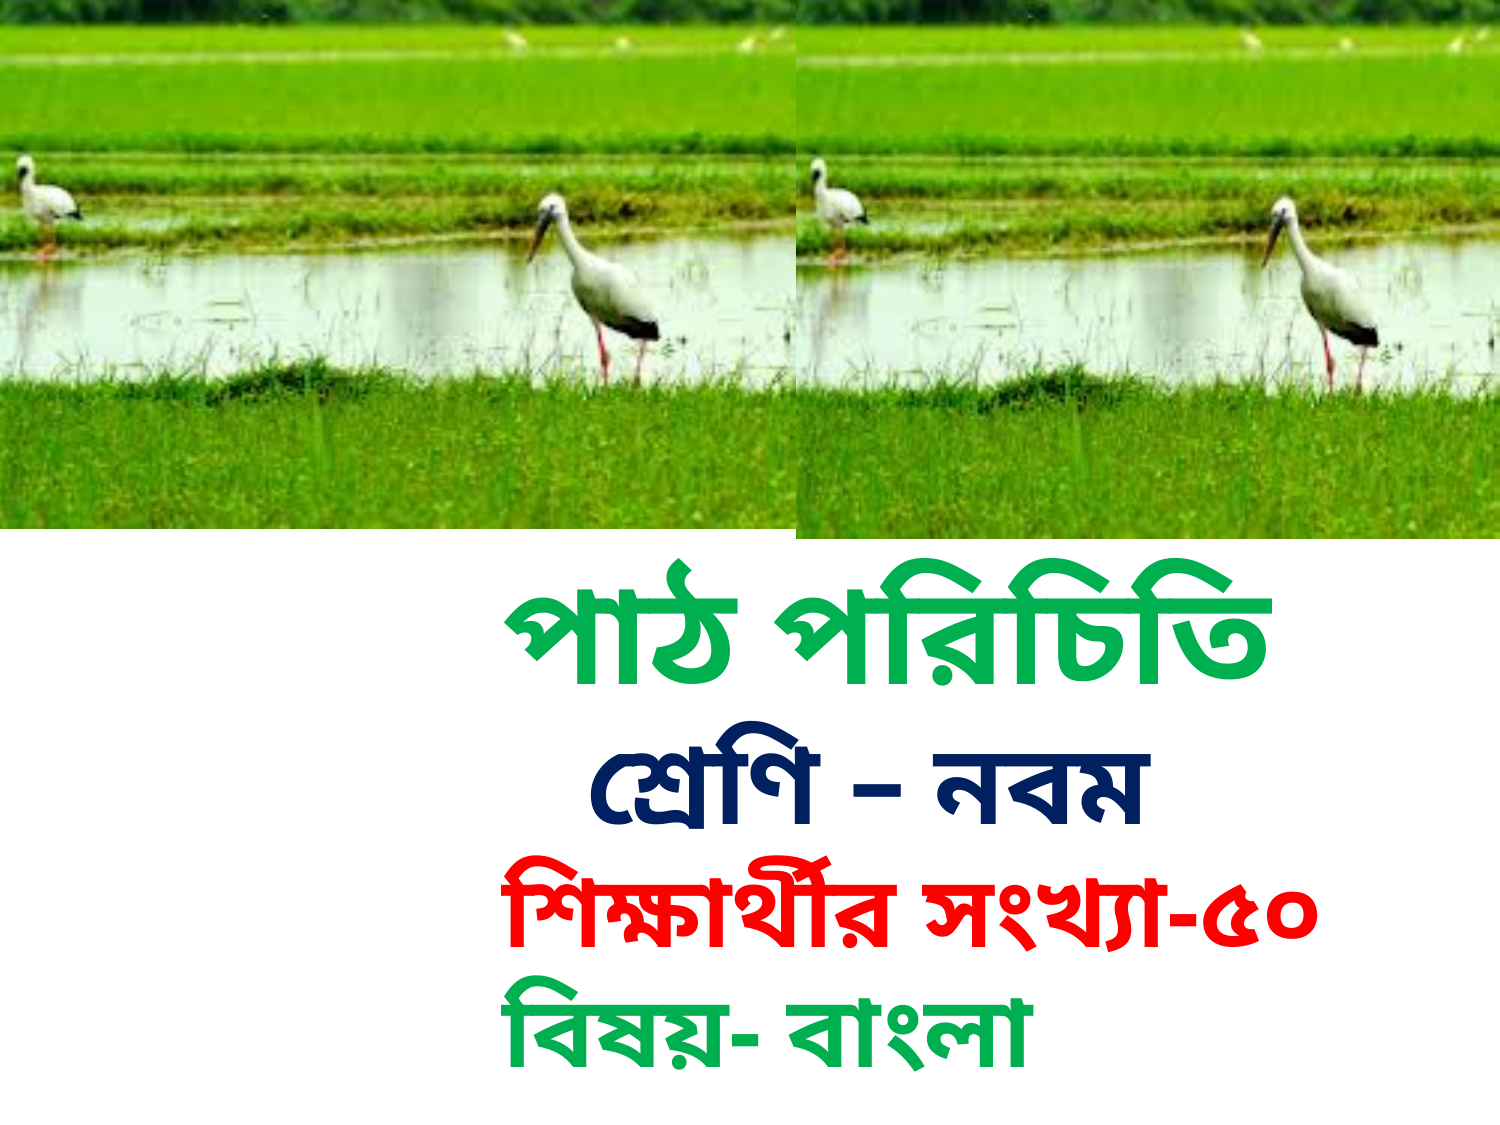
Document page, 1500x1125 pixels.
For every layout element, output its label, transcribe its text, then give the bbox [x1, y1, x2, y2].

picture [0, 0, 1500, 540]
text_box পাঠ পরিচিতি শ্রেণি – নবম শিক্ষার্থীর সংখ্যা-৫০ বিষয়- বাংলা [187, 538, 1500, 1125]
